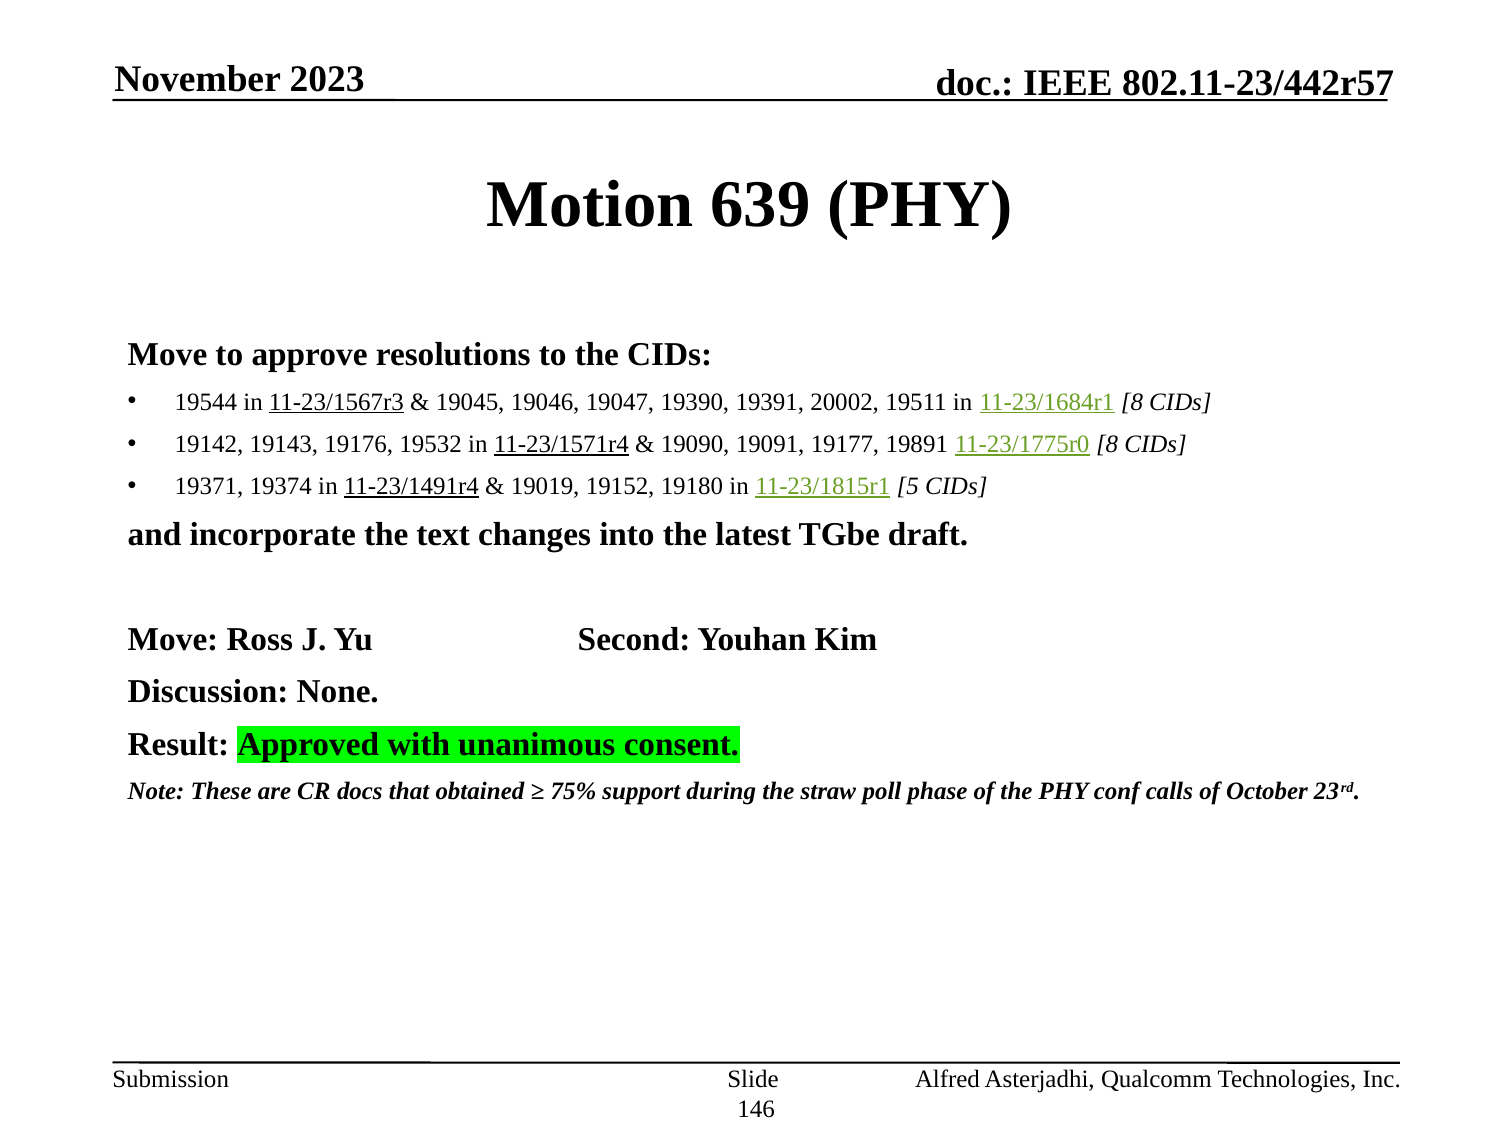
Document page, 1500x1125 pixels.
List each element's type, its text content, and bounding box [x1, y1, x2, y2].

list Move to approve resolutions to the CIDs: 19544 in 11-23/1567r3 & 19045, 19046, 19047, 19390, 19391, 20002, 19511 in 11-23/1684r1 [8 CIDs] 19142, 19143, 19176, 19532 in 11-23/1571r4 & 19090, 19091, 19177, 19891 11-23/1775r0 [8 CIDs] 19371, 19374 in 11-23/1491r4 & 19019, 19152, 19180 in 11-23/1815r1 [5 CIDs] and incorporate the text changes into the latest TGbe draft. Move: Ross J. Yu Second: Youhan Kim Discussion: None. Result: Approved with unanimous consent. Note: These are CR docs that obtained ≥ 75% support during the straw poll phase of the PHY conf calls of October 23rd. [112, 324, 1388, 1063]
title Motion 639 (PHY) [112, 112, 1388, 288]
slide_number Slide 146 [712, 1061, 800, 1123]
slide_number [114, 54, 423, 100]
footer Alfred Asterjadhi, Qualcomm Technologies, Inc. [878, 1061, 1402, 1093]
